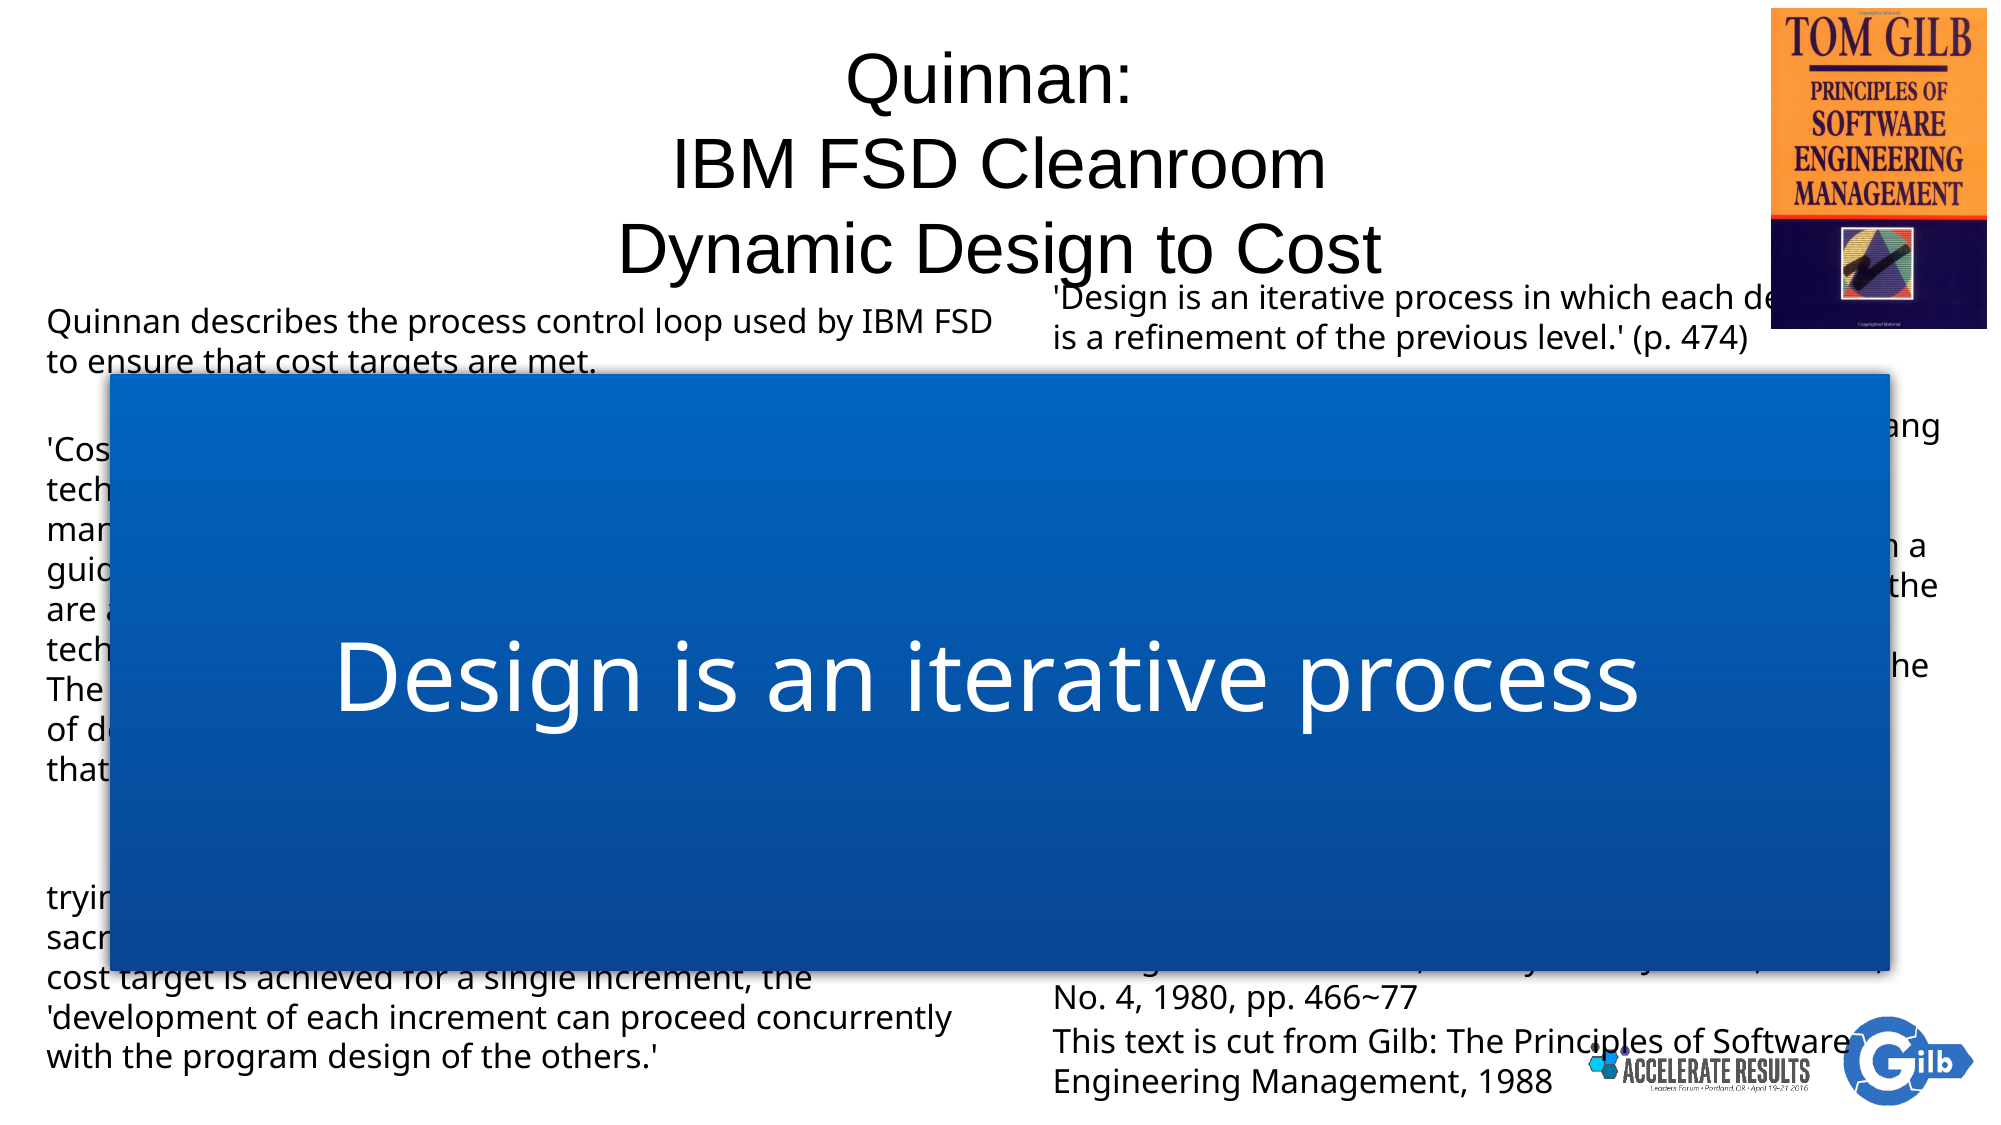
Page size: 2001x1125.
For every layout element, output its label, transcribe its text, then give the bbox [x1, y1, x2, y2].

picture [1770, 8, 1987, 329]
picture [1843, 1016, 1974, 1106]
title Quinnan: IBM FSD Cleanroom Dynamic Design to Cost [138, 25, 1759, 295]
text_box 'Design is an iterative process in which each design level is a refinement of the previous level.' (p. 474) It is clear from this that they avoid the big bang cost estimation approach. Not only do they iterate in seeking the appropriate balance between cost and design for a single increment, but they iterate through a series of increments, thus reducing the complexity of the task, and increasing the probability of learning from experience, won as each increment develops, and as the true cost of the increment becomes a fact. 'When the development and test of an increment are complete, an estimate to complete the remaining increments is computed.' (p. 474) Source: Robert E. Quinnan, 'Software Engineering Management Practices', IBM Systems Journal, Vol. 19, No. 4, 1980, pp. 466~77 This text is cut from Gilb: The Principles of Software Engineering Management, 1988 [1048, 314, 1950, 1062]
picture [1584, 1062, 1816, 1106]
list Quinnan describes the process control loop used by IBM FSD to ensure that cost targets are met. 'Cost management. . . yields valid cost plans linked to technical performance. Our practice carries cost management farther by introducing design-to-cost guidance. Design, development, and managerial practices are applied in an integrated way to ensure that software technical management is consistent with cost management. The method [illustrated in this book by Figure 7.10] consists of developing a design, estimating its cost, and ensuring that the design is cost-effective.' (p. 473) He goes on to describe a design iteration process trying to meet cost targets by either redesign or by sacrificing 'planned capability.' When a satisfactory design at cost target is achieved for a single increment, the 'development of each increment can proceed concurrently with the program design of the others.' [41, 314, 1001, 1062]
text_box Design is an iterative process [110, 374, 1890, 971]
